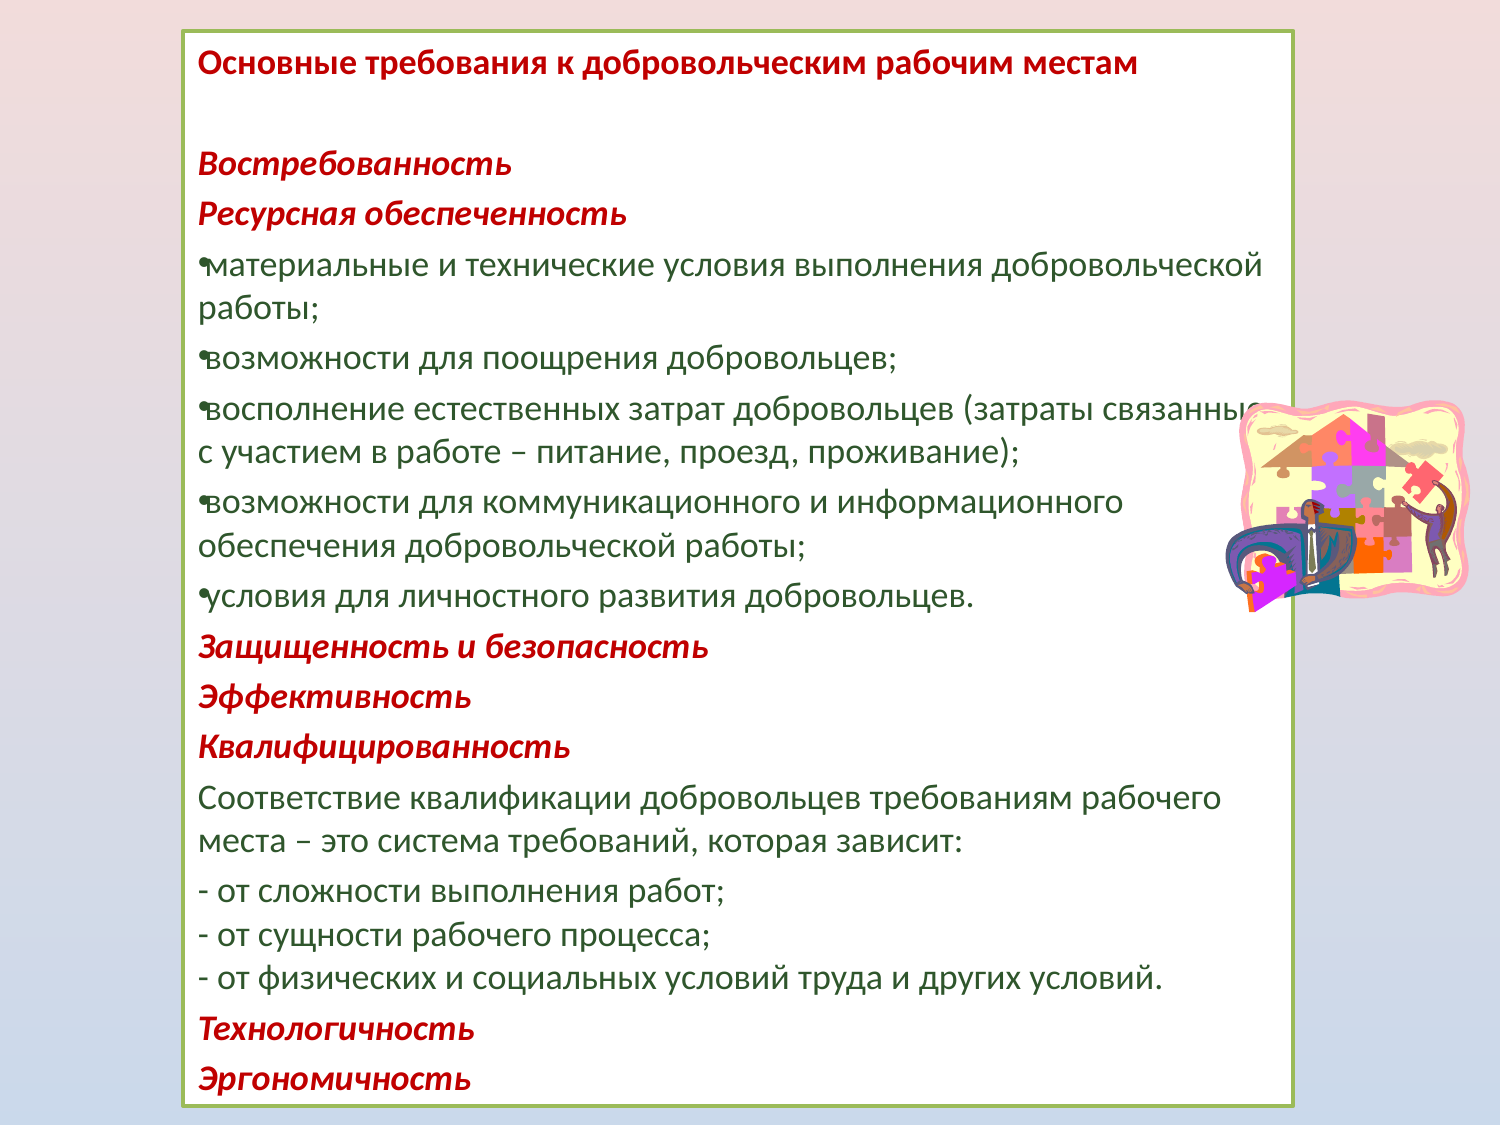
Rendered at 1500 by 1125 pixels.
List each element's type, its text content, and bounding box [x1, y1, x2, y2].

subtitle Основные требования к добровольческим рабочим местам Востребованность Ресурсная обеспеченность материальные и технические условия выполнения добровольческой работы; возможности для поощрения добровольцев; восполнение естественных затрат добровольцев (затраты связанные с участием в работе – питание, проезд, проживание); возможности для коммуникационного и информационного обеспечения добровольческой работы; условия для личностного развития добровольцев. Защищенность и безопасность Эффективность Квалифицированность Соответствие квалификации добровольцев требованиям рабочего места – это система требований, которая зависит: - от сложности выполнения работ; - от сущности рабочего процесса; - от физических и социальных условий труда и других условий. Технологичность Эргономичность [181, 29, 1295, 1108]
picture [1222, 396, 1474, 616]
